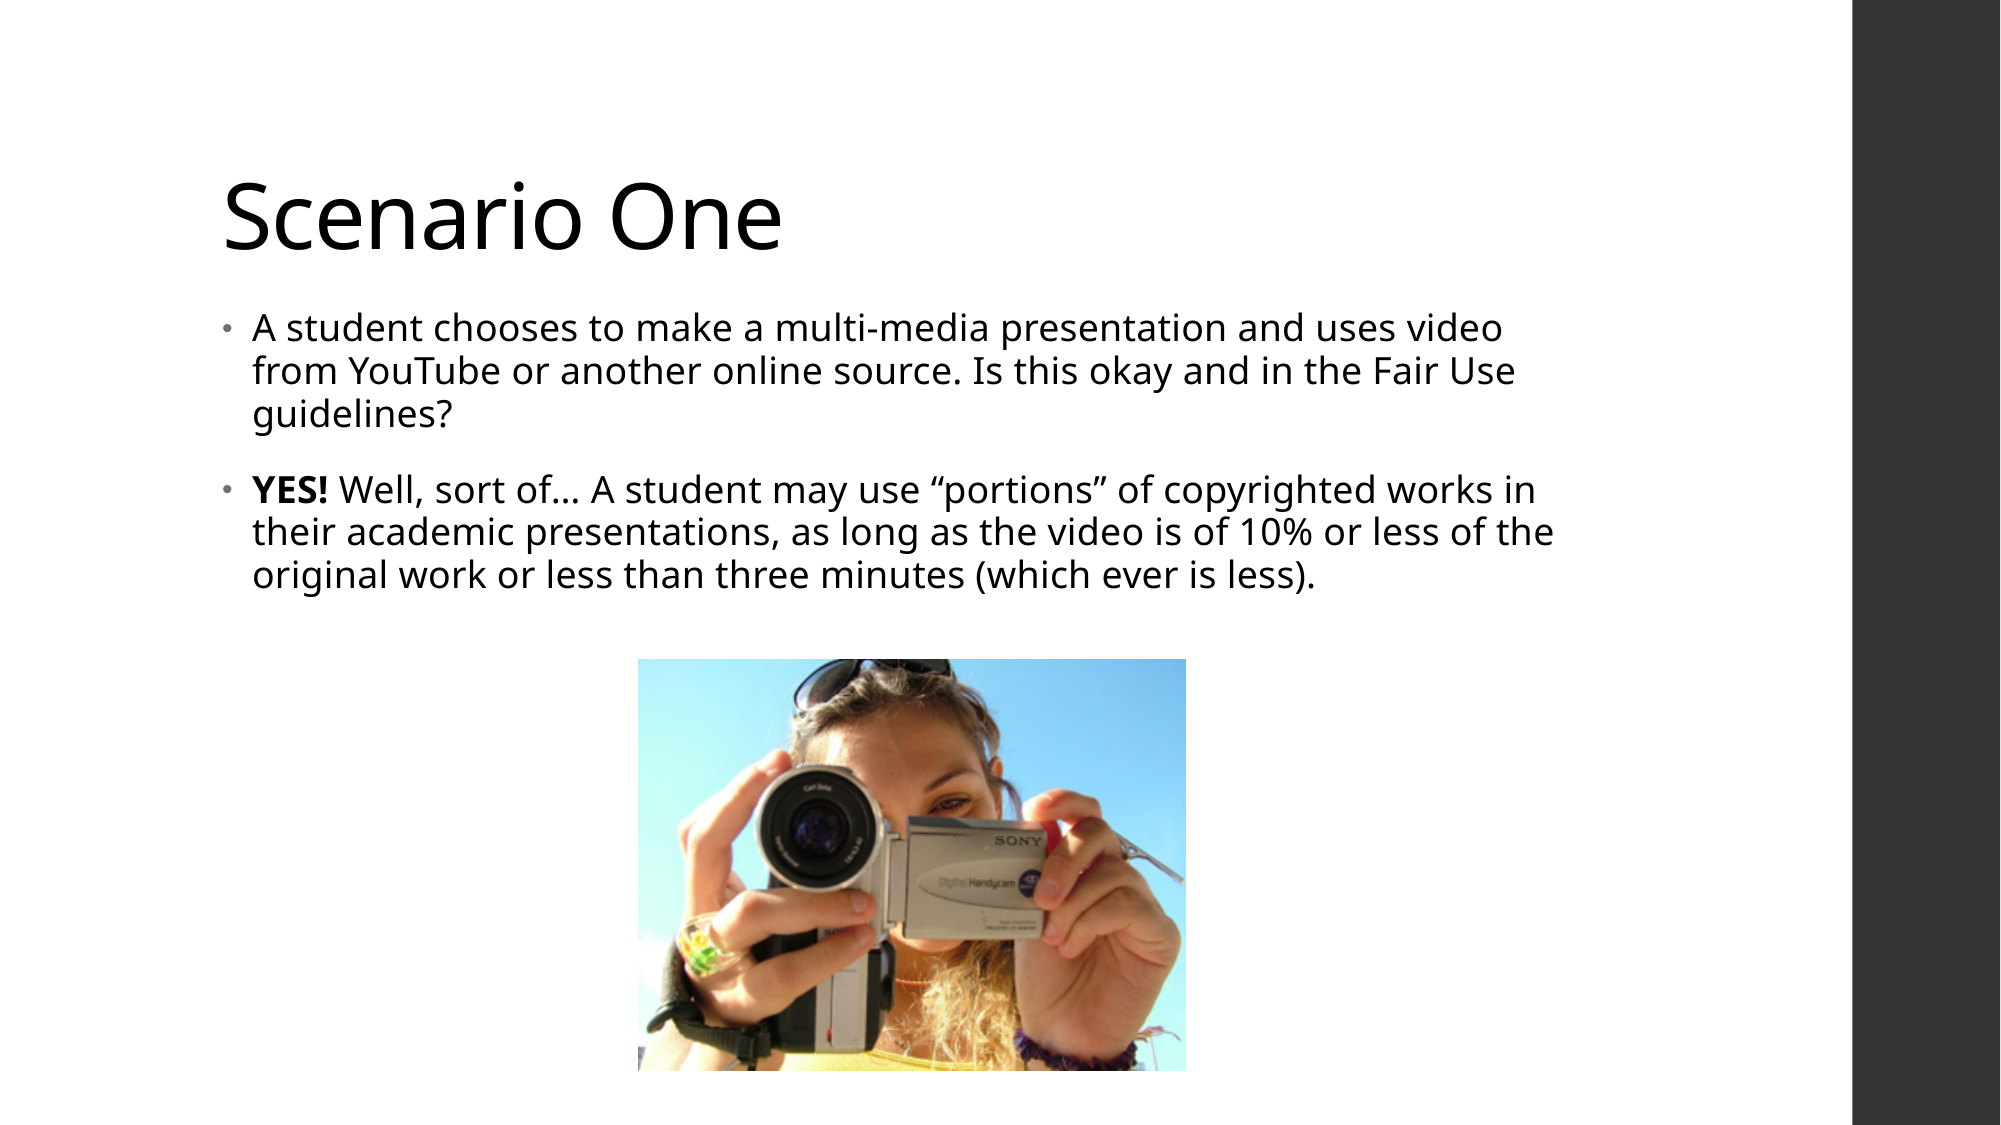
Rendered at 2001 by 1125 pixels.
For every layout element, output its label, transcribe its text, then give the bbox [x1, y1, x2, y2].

title Scenario One [206, 60, 1797, 278]
picture [638, 659, 1186, 1071]
list A student chooses to make a multi-media presentation and uses video from YouTube or another online source. Is this okay and in the Fair Use guidelines? YES! Well, sort of… A student may use “portions” of copyrighted works in their academic presentations, as long as the video is of 10% or less of the original work or less than three minutes (which ever is less). [206, 299, 1617, 1014]
